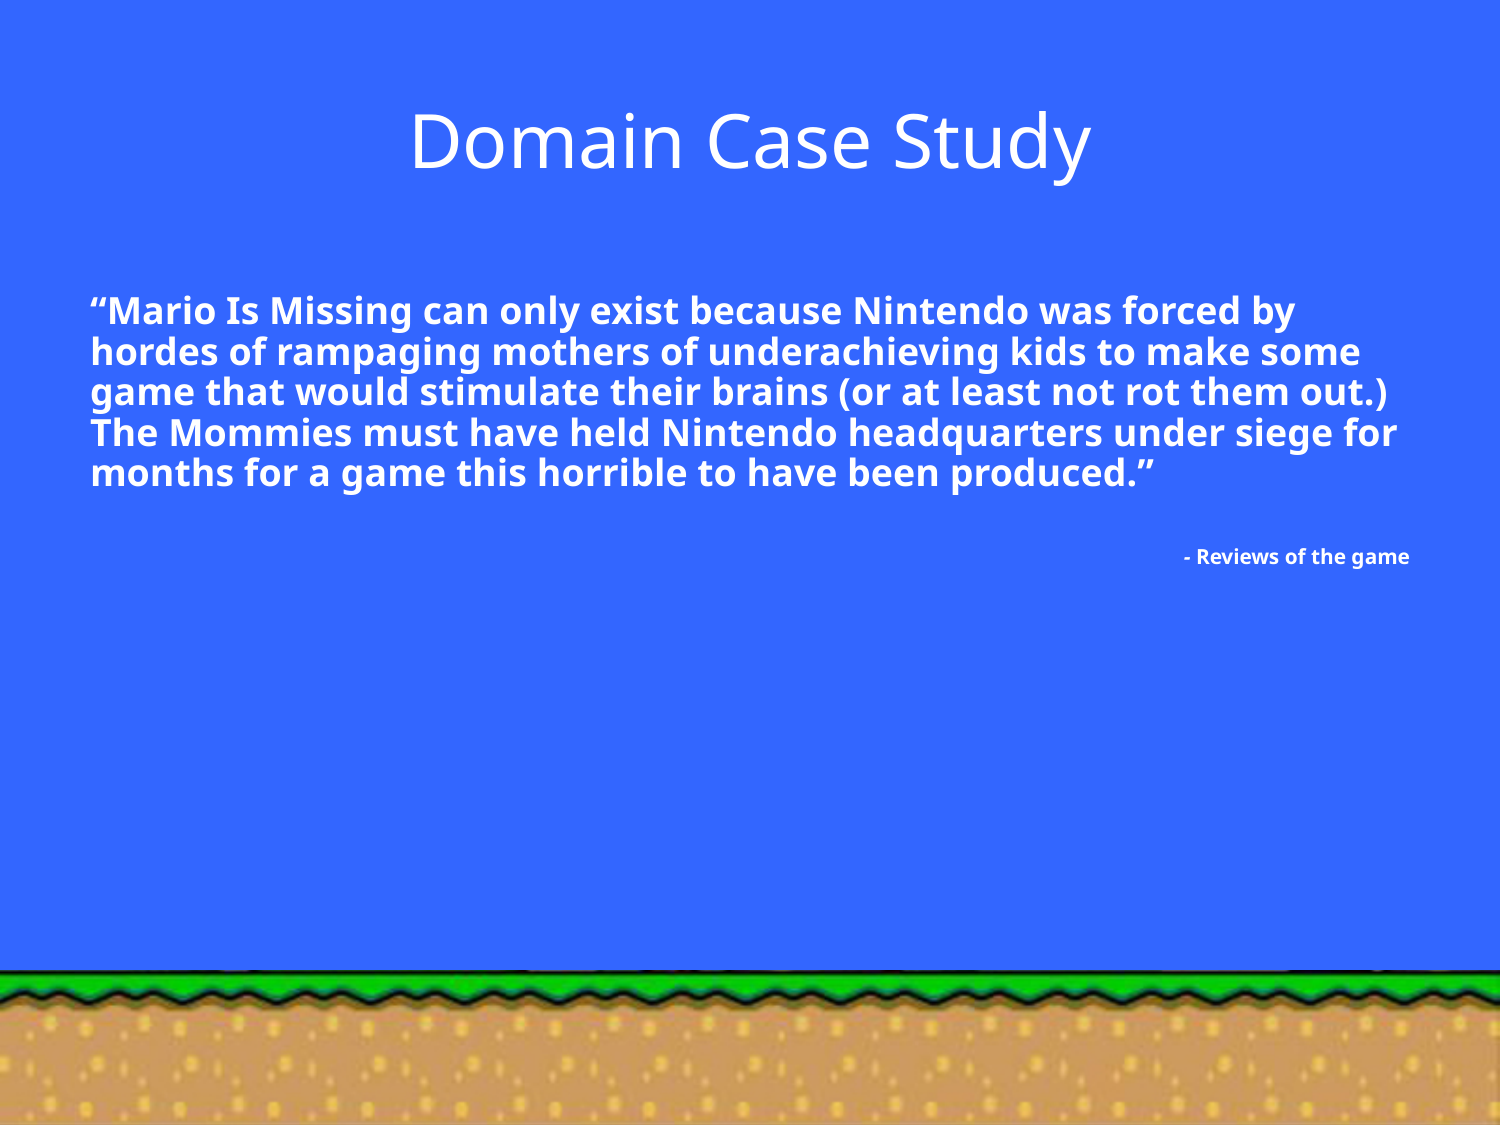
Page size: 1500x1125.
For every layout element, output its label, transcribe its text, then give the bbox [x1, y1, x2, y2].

list “Mario Is Missing can only exist because Nintendo was forced by hordes of rampaging mothers of underachieving kids to make some game that would stimulate their brains (or at least not rot them out.) The Mommies must have held Nintendo headquarters under siege for months for a game this horrible to have been produced.” - Reviews of the game [75, 232, 1425, 988]
picture [0, 970, 1500, 1125]
title Domain Case Study [75, 45, 1425, 232]
